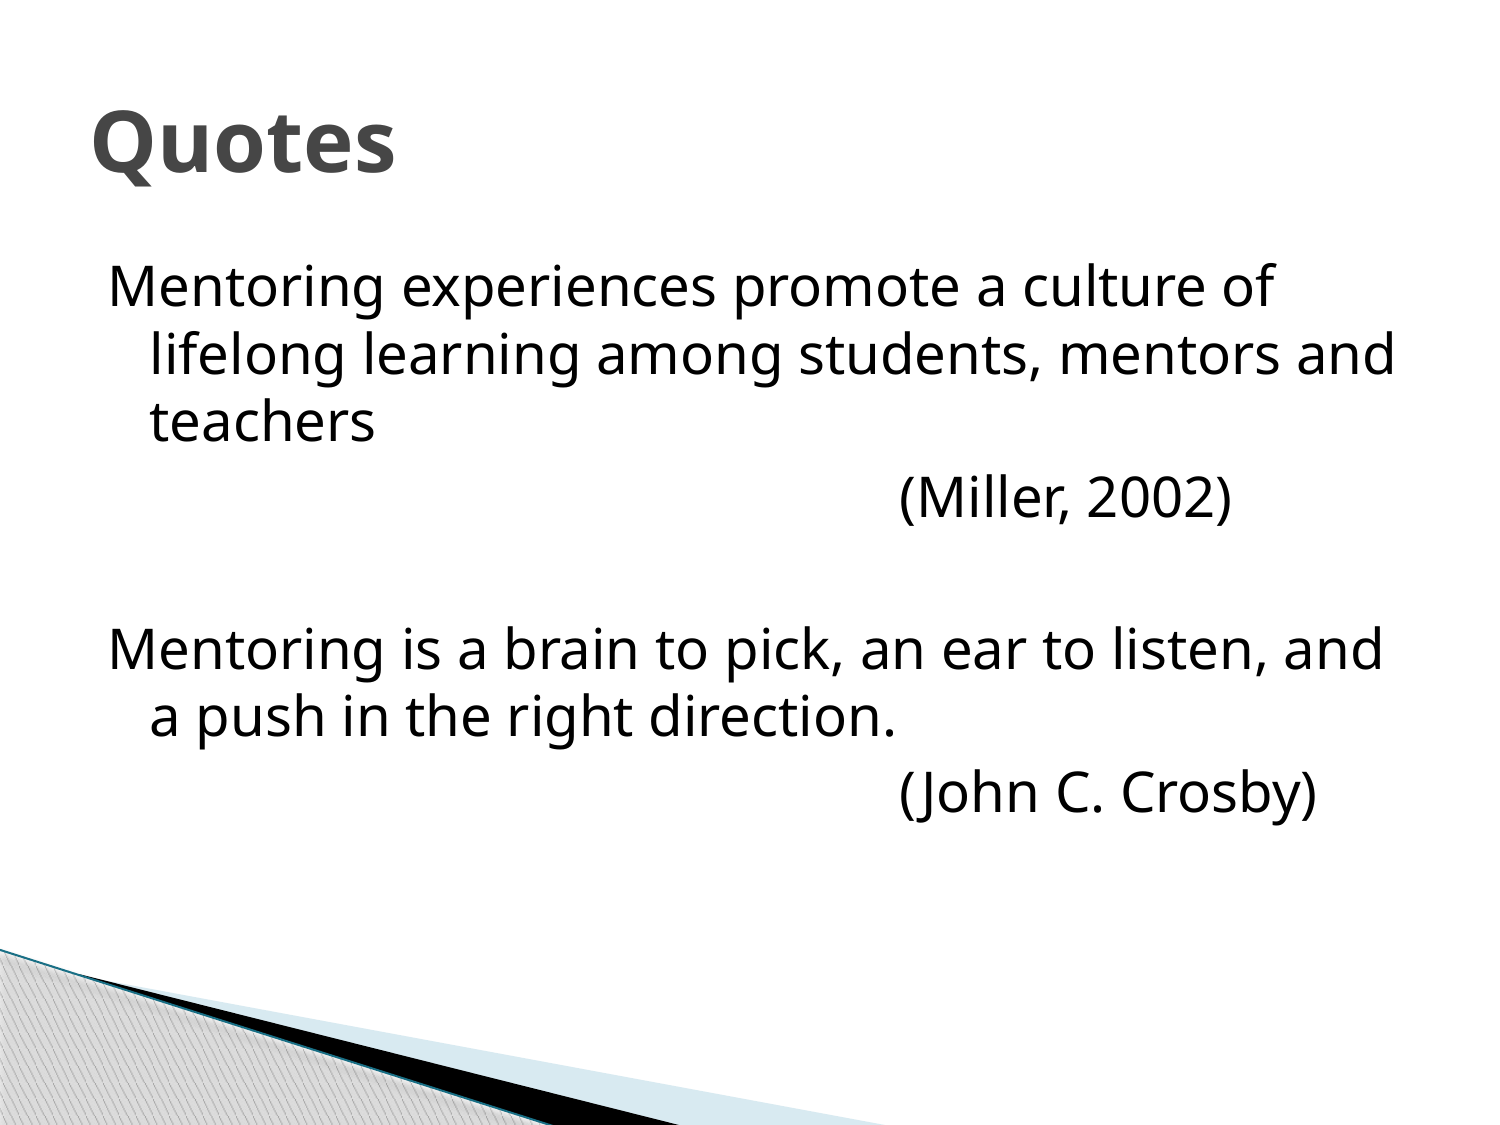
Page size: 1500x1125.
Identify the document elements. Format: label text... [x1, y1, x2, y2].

list Mentoring experiences promote a culture of lifelong learning among students, mentors and teachers (Miller, 2002) Mentoring is a brain to pick, an ear to listen, and a push in the right direction. (John C. Crosby) [75, 243, 1425, 986]
title Quotes [75, 45, 1425, 233]
